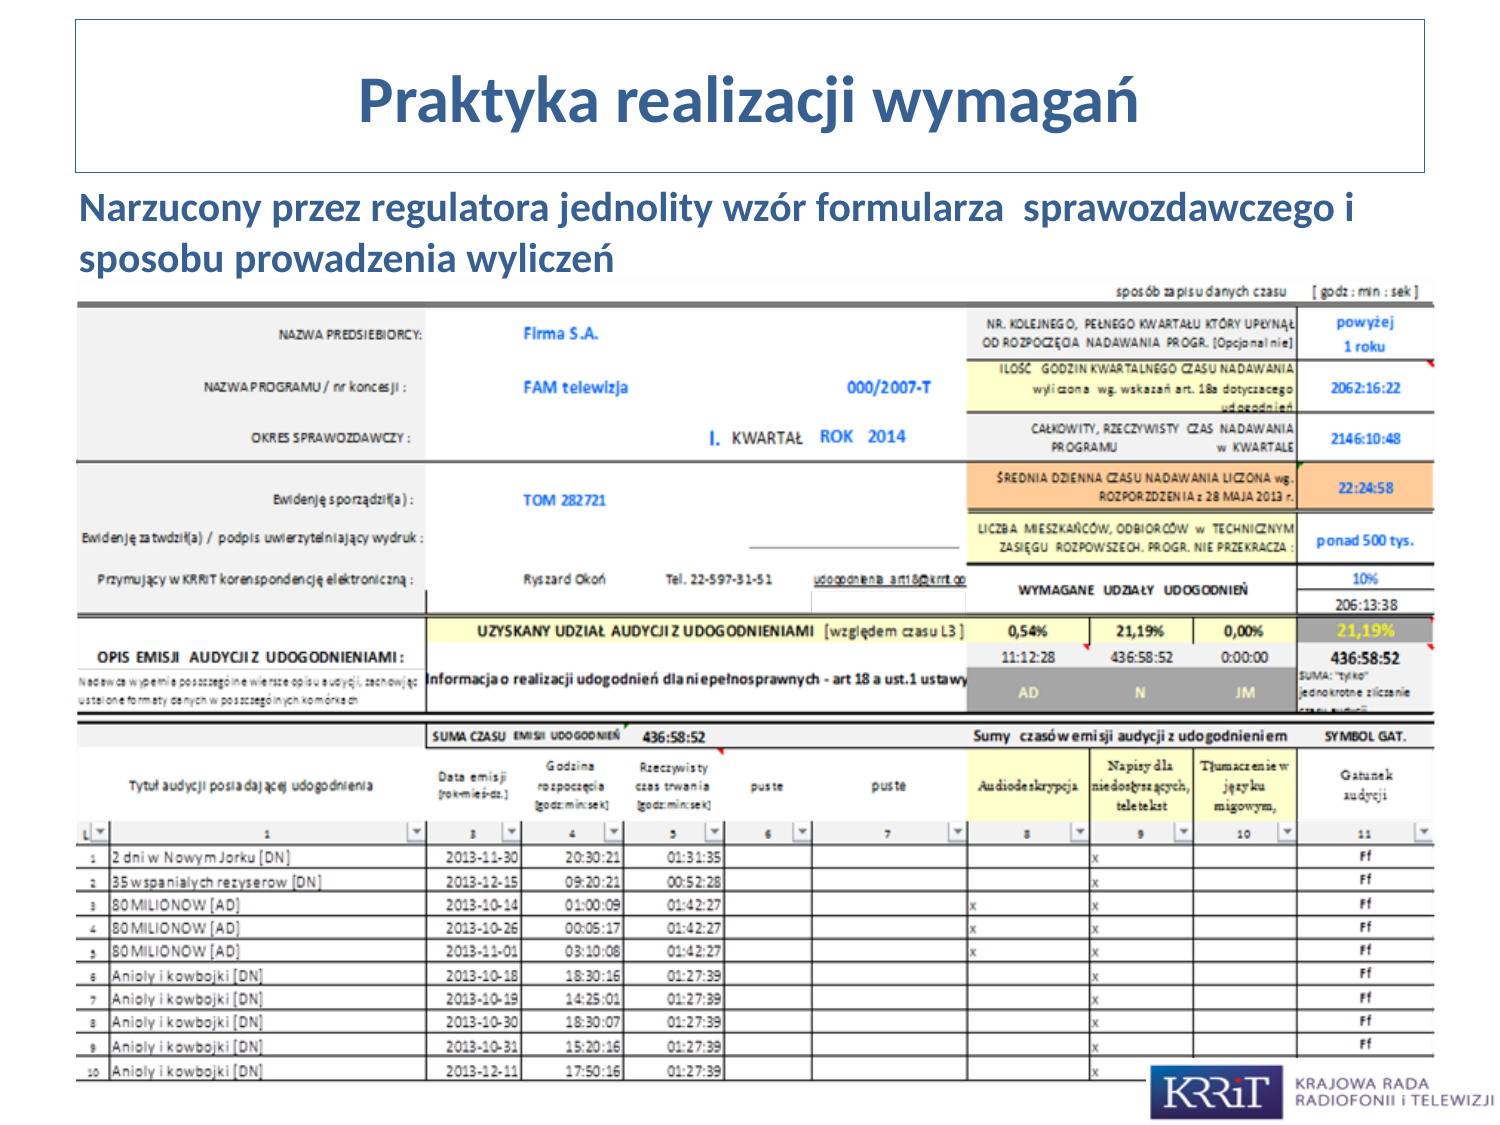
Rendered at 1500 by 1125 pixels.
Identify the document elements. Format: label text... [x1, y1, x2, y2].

picture [76, 278, 1498, 1125]
title Praktyka realizacji wymagań [75, 19, 1425, 172]
list Narzucony przez regulatora jednolity wzór formularza sprawozdawczego i sposobu prowadzenia wyliczeń [64, 172, 1436, 982]
